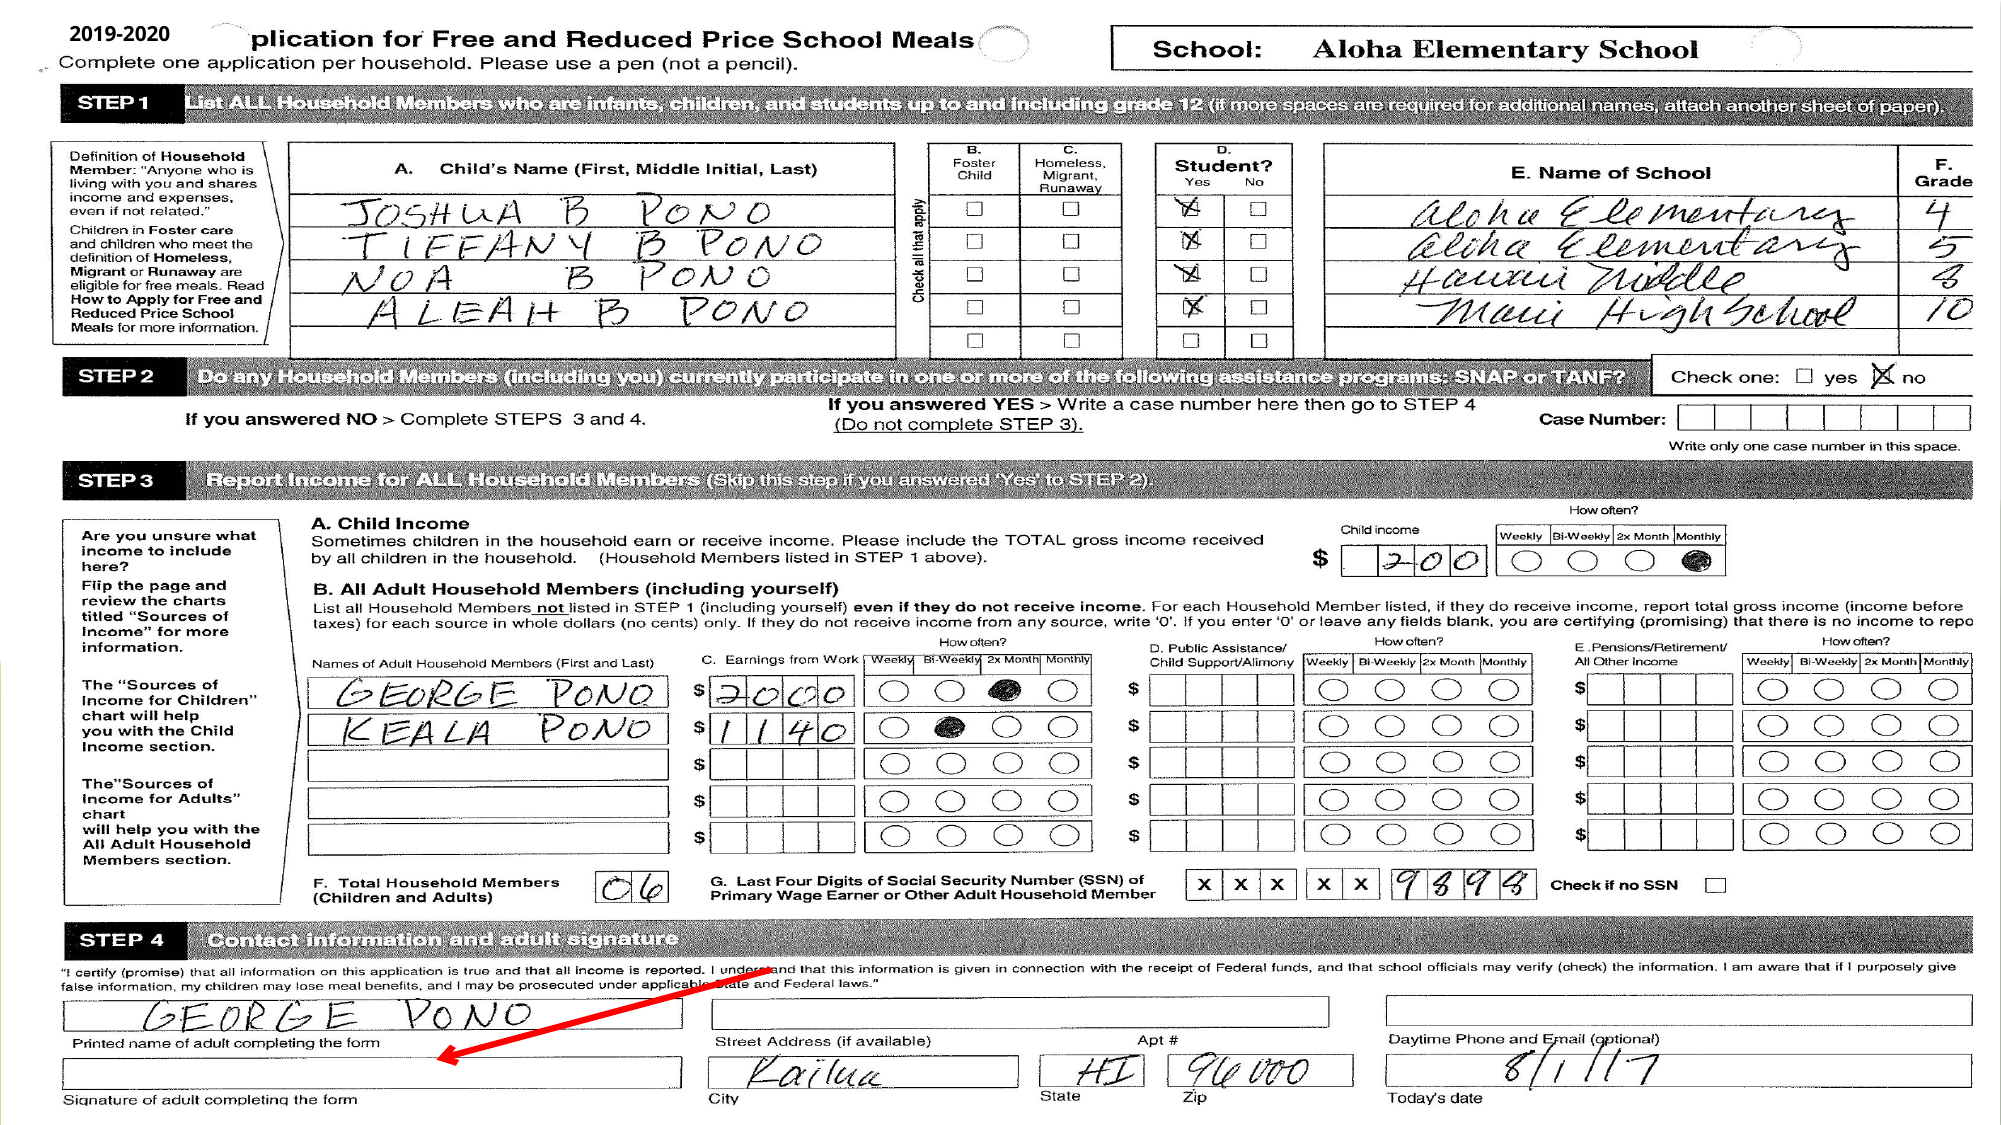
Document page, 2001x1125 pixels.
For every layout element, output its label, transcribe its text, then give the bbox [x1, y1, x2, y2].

text_box 2019-2020 [54, 13, 211, 54]
picture [3, 0, 2000, 1125]
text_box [435, 969, 770, 1061]
